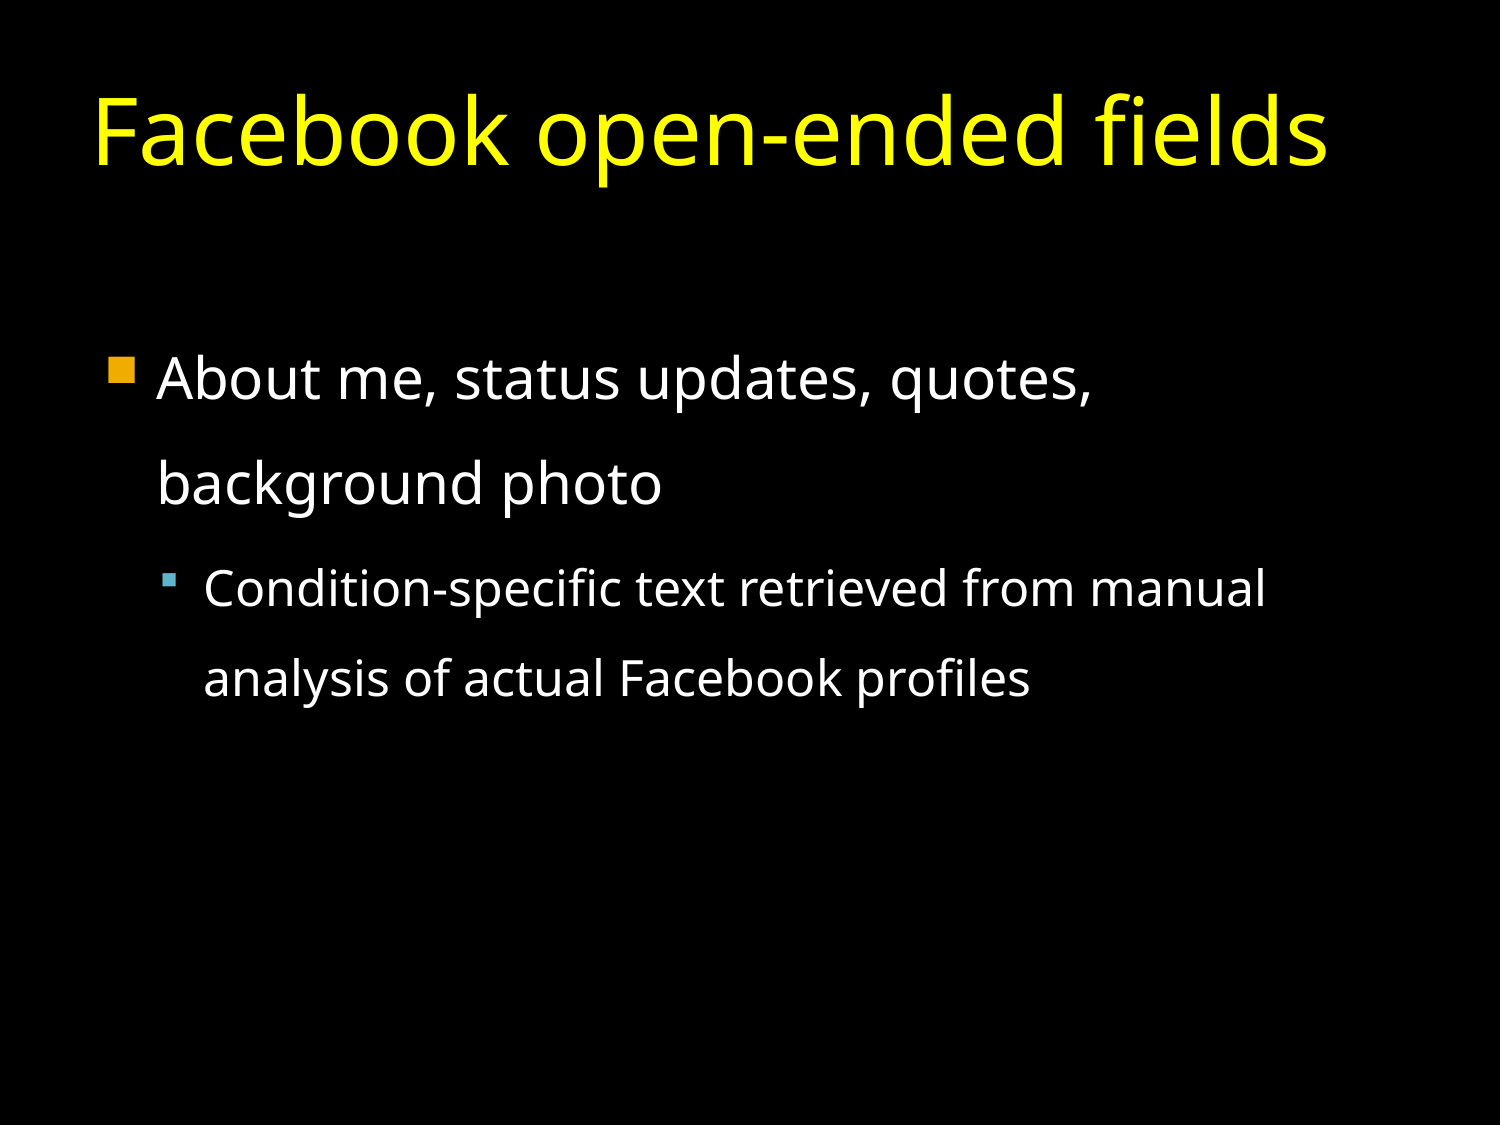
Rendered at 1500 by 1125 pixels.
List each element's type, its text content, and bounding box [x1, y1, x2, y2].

list About me, status updates, quotes, background photo Condition-specific text retrieved from manual analysis of actual Facebook profiles [75, 291, 1425, 1050]
title Facebook open-ended fields [75, 25, 1425, 231]
